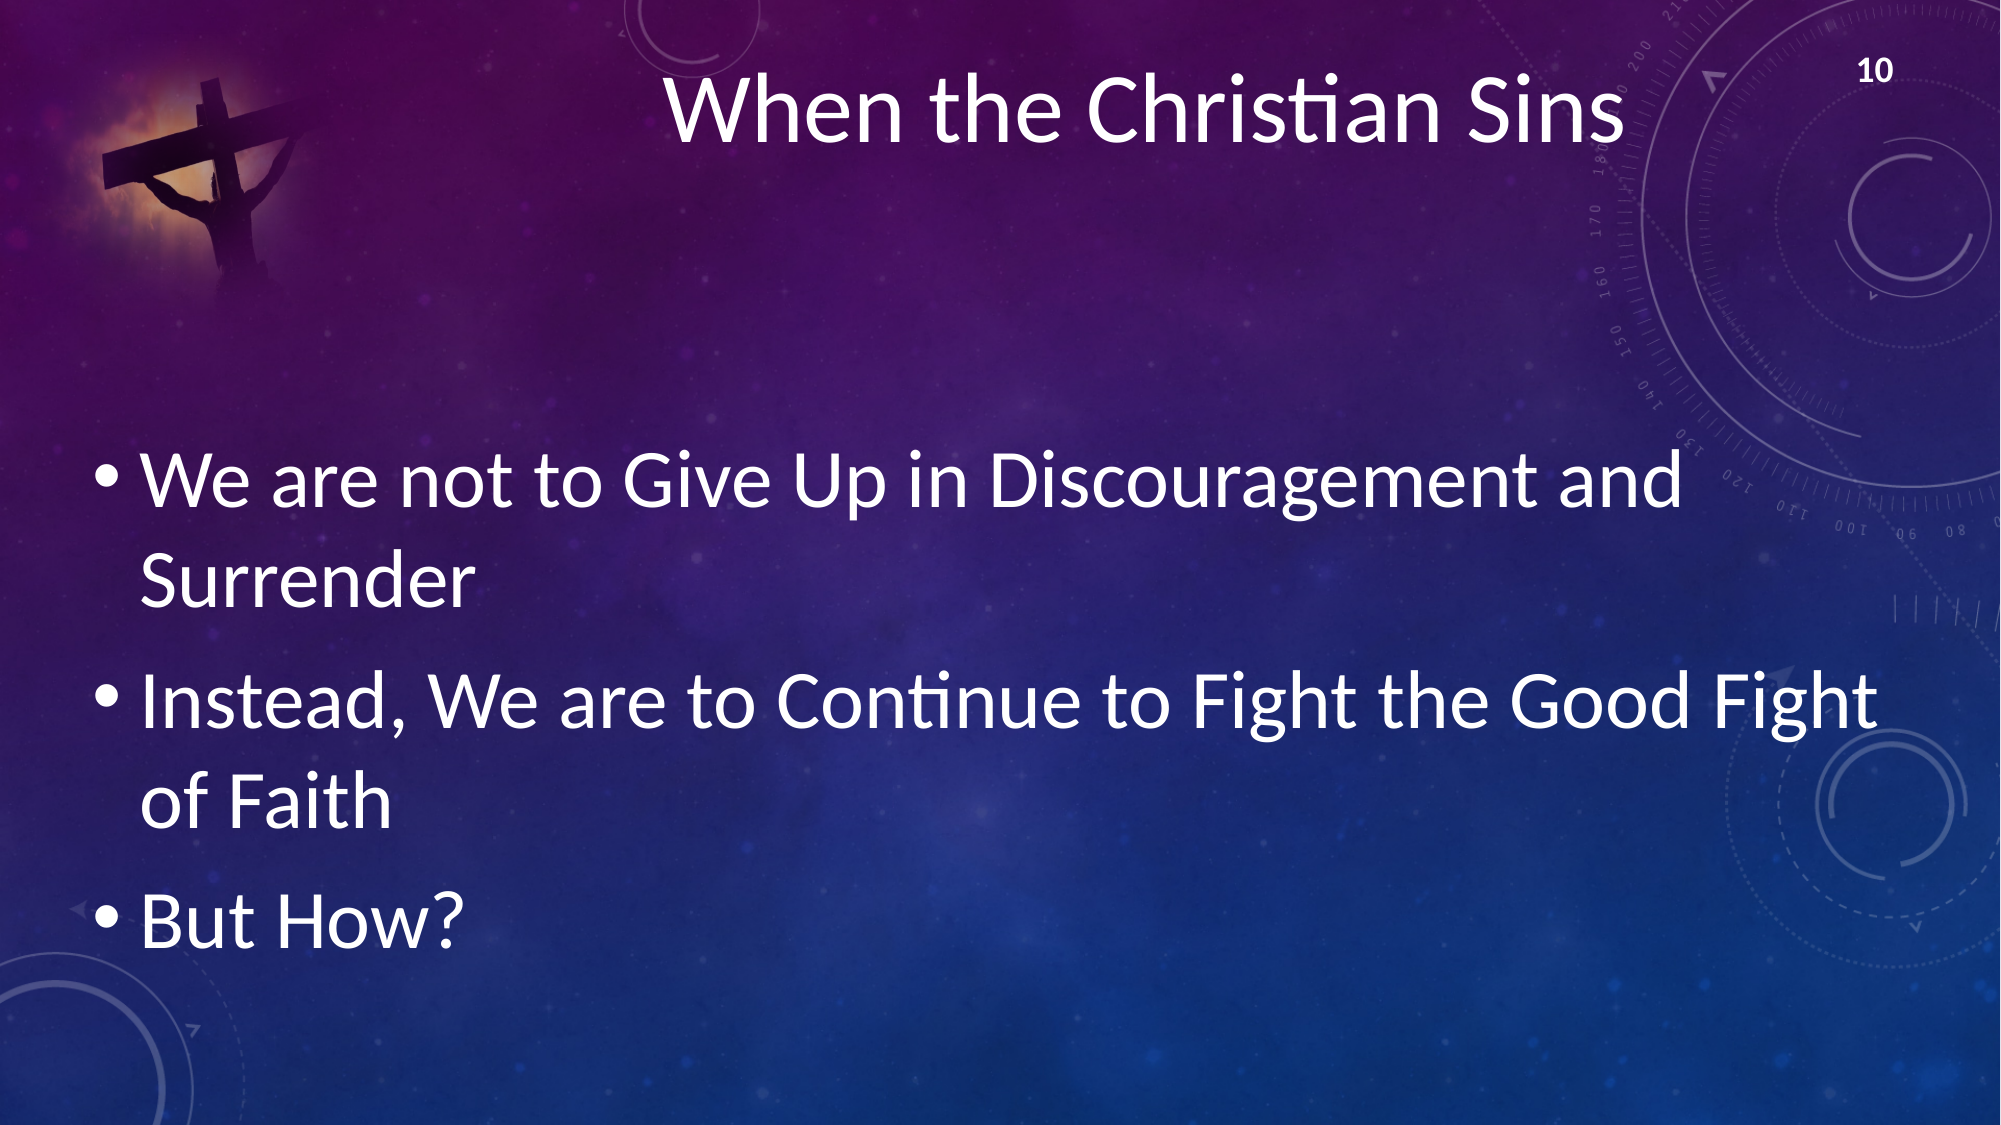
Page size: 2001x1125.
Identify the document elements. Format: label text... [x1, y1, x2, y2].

text_box [354, 187, 1923, 245]
text_box When the Christian Sins [349, 19, 1942, 187]
picture [0, 0, 2001, 1125]
list We are not to Give Up in Discouragement and Surrender Instead, We are to Continue to Fight the Good Fight of Faith But How? [77, 302, 1923, 1087]
